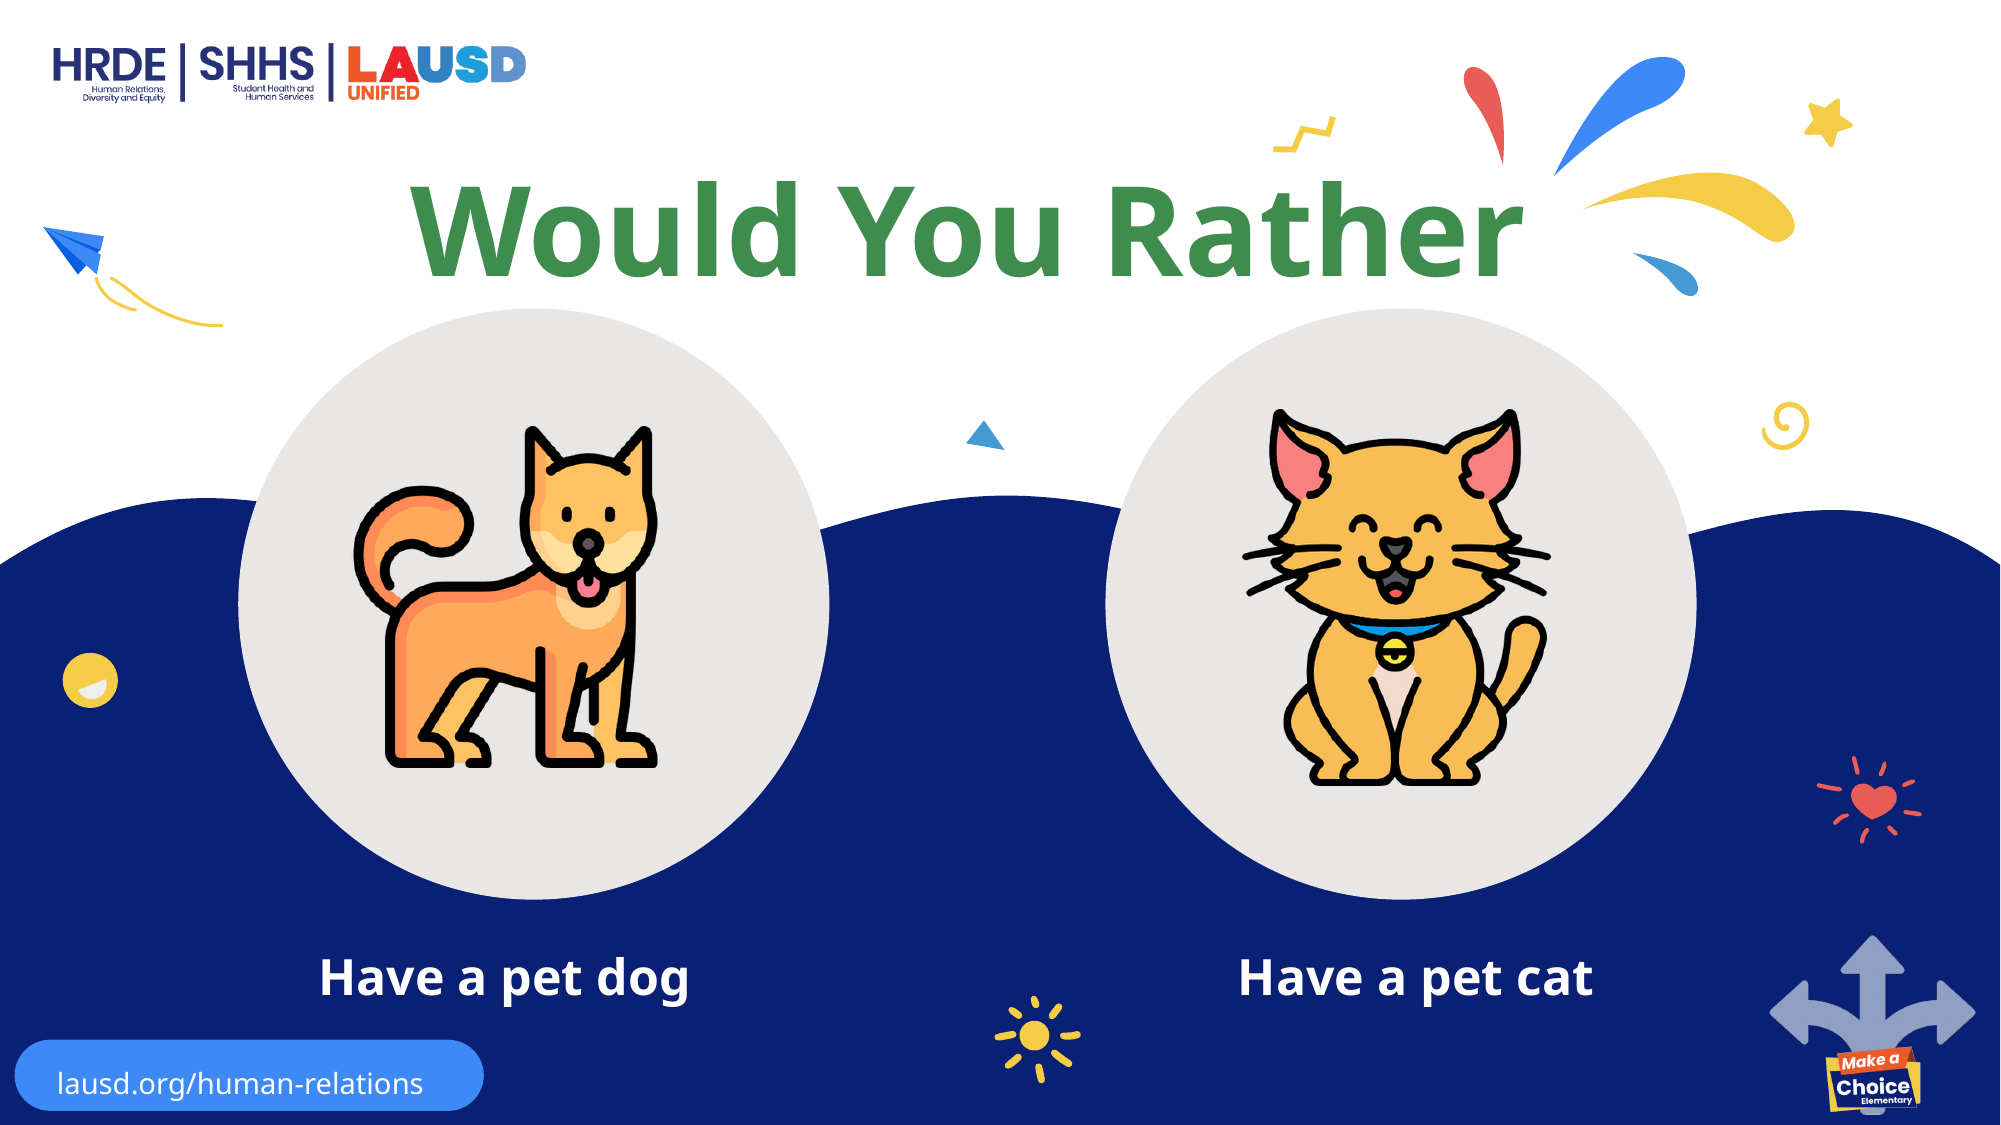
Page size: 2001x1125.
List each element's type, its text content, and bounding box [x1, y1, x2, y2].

text_box Have a pet dog [250, 908, 759, 1013]
text_box [1804, 98, 1853, 148]
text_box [994, 995, 1081, 1084]
text_box [237, 307, 831, 901]
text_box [1816, 755, 1922, 844]
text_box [1463, 57, 1795, 297]
text_box [334, 426, 676, 768]
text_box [14, 1039, 484, 1111]
text_box Would You Rather [375, 143, 1562, 309]
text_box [62, 652, 118, 708]
picture [1769, 908, 1976, 1115]
text_box [1213, 409, 1591, 786]
text_box [1104, 307, 1698, 901]
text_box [43, 227, 224, 328]
text_box [966, 420, 1005, 451]
text_box [1273, 115, 1336, 153]
text_box [49, 38, 529, 105]
text_box Have a pet cat [1134, 908, 1699, 1013]
text_box [1761, 401, 1810, 450]
